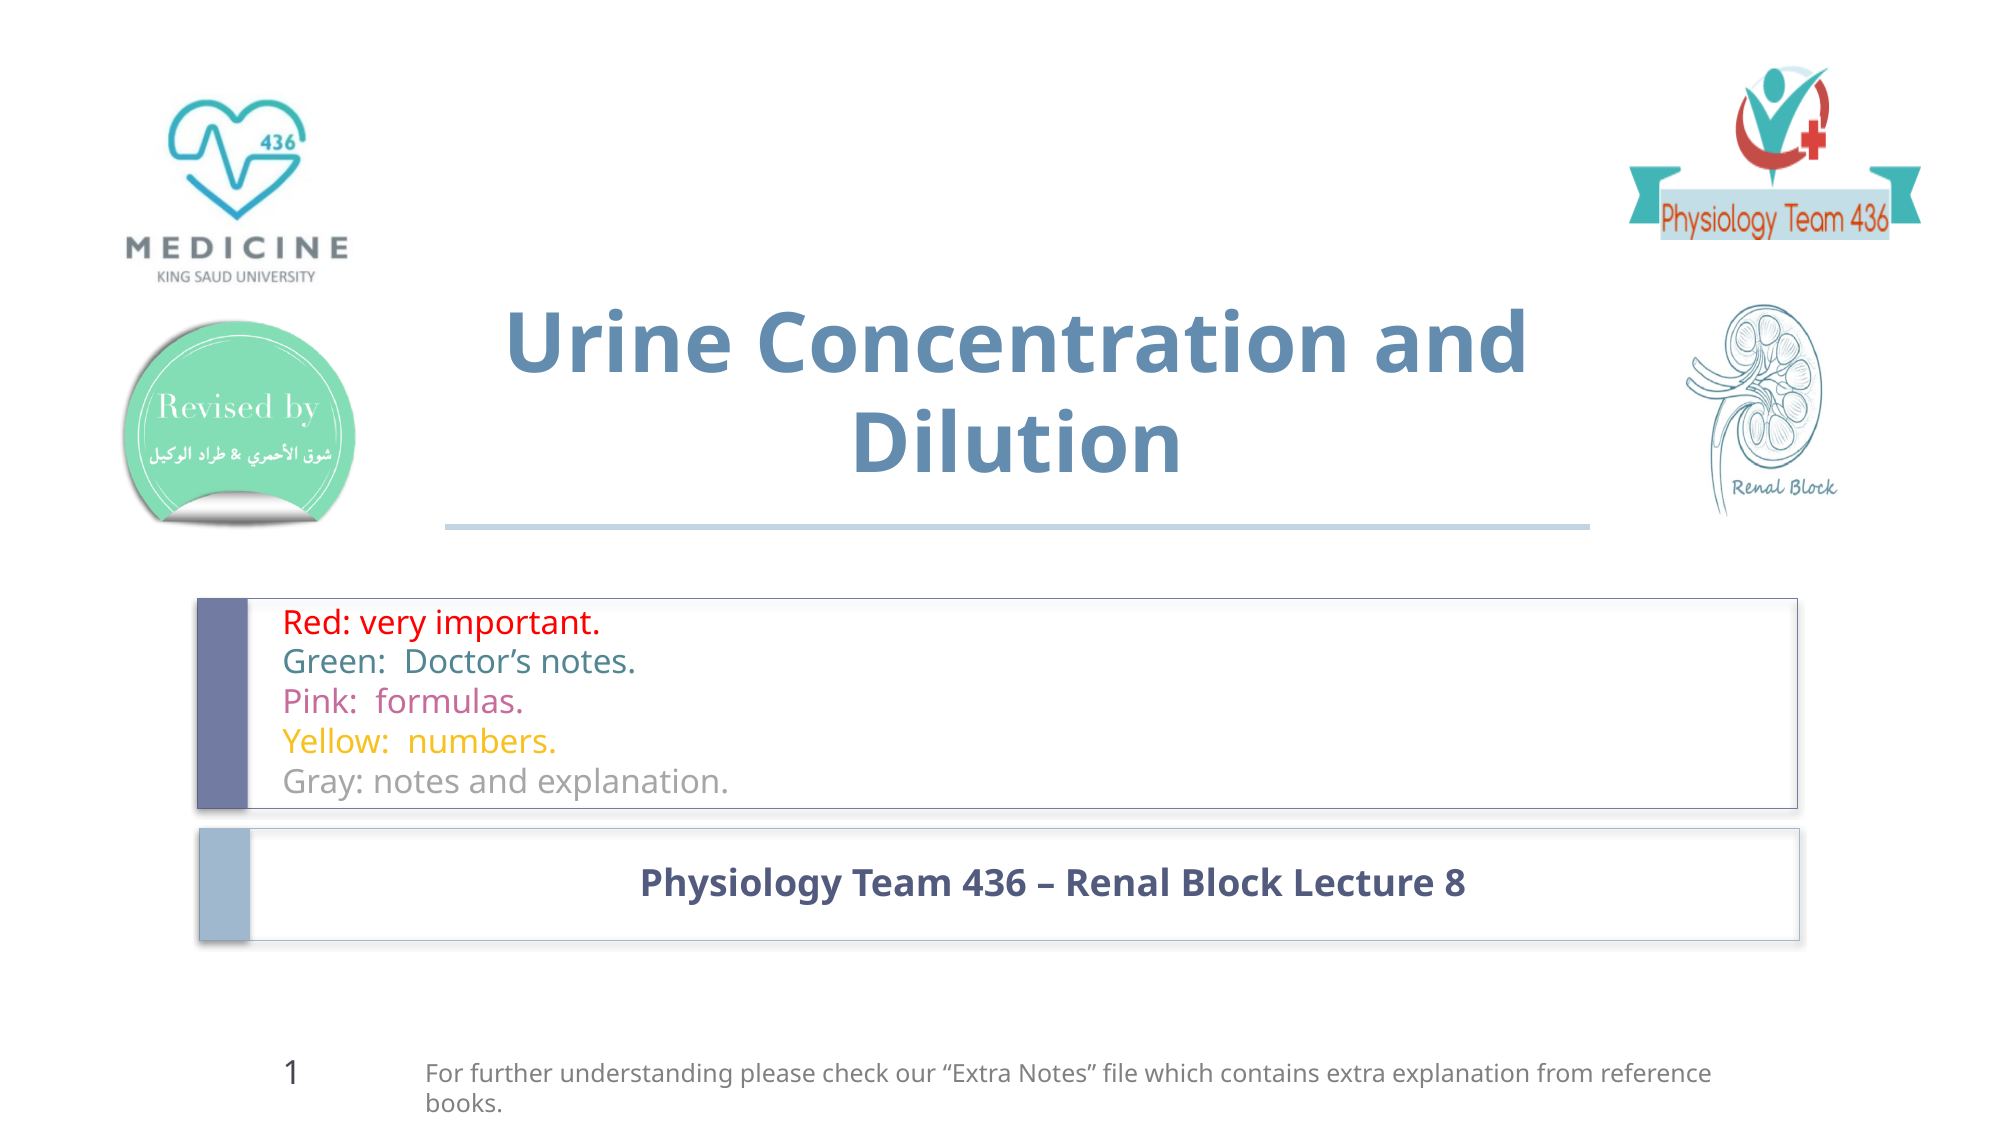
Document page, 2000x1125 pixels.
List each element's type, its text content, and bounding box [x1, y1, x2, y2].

title Urine Concentration and Dilution [380, 281, 1621, 523]
picture [1626, 59, 1922, 241]
subtitle Physiology Team 436 – Renal Block Lecture 8 [439, 850, 1667, 969]
slide_number 1 [265, 1042, 533, 1103]
picture [101, 59, 375, 531]
text_box For further understanding please check our “Extra Notes” file which contains extra explanation from reference books. [410, 1049, 1756, 1125]
picture [1626, 274, 1922, 540]
text_box Red: very important. Green: Doctor’s notes. Pink: formulas. Yellow: numbers. Gray: notes and explanation. [267, 593, 1331, 808]
